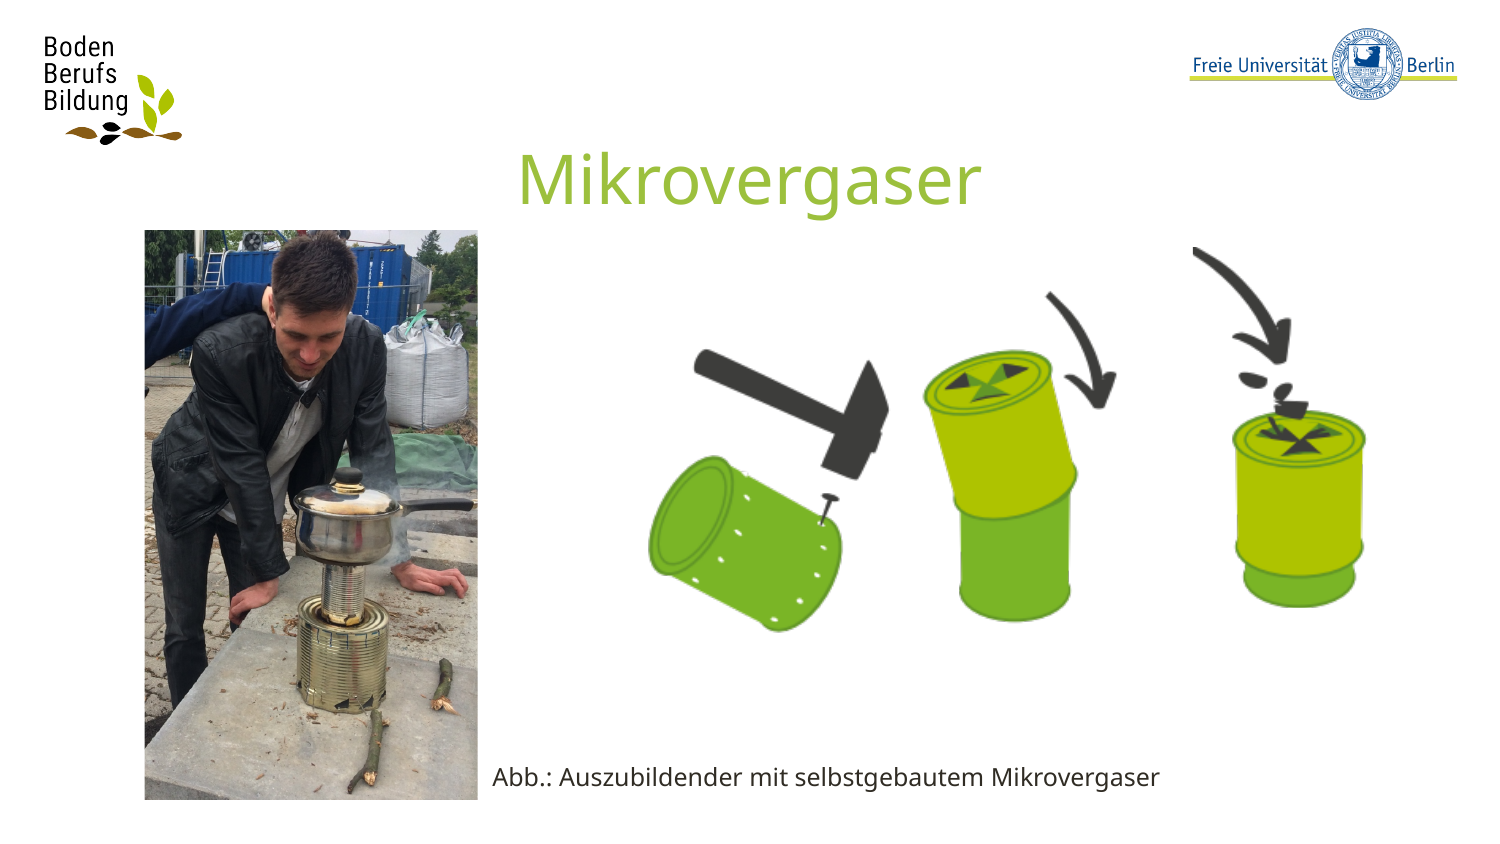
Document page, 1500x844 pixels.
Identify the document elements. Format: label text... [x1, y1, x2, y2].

title Mikrovergaser [75, 106, 1425, 248]
picture [920, 282, 1124, 644]
picture [1189, 27, 1458, 100]
picture [1192, 246, 1385, 608]
picture [26, 230, 596, 800]
picture [42, 26, 183, 145]
picture [635, 326, 897, 644]
text_box Abb.: Auszubildender mit selbstgebautem Mikrovergaser [478, 754, 1183, 799]
